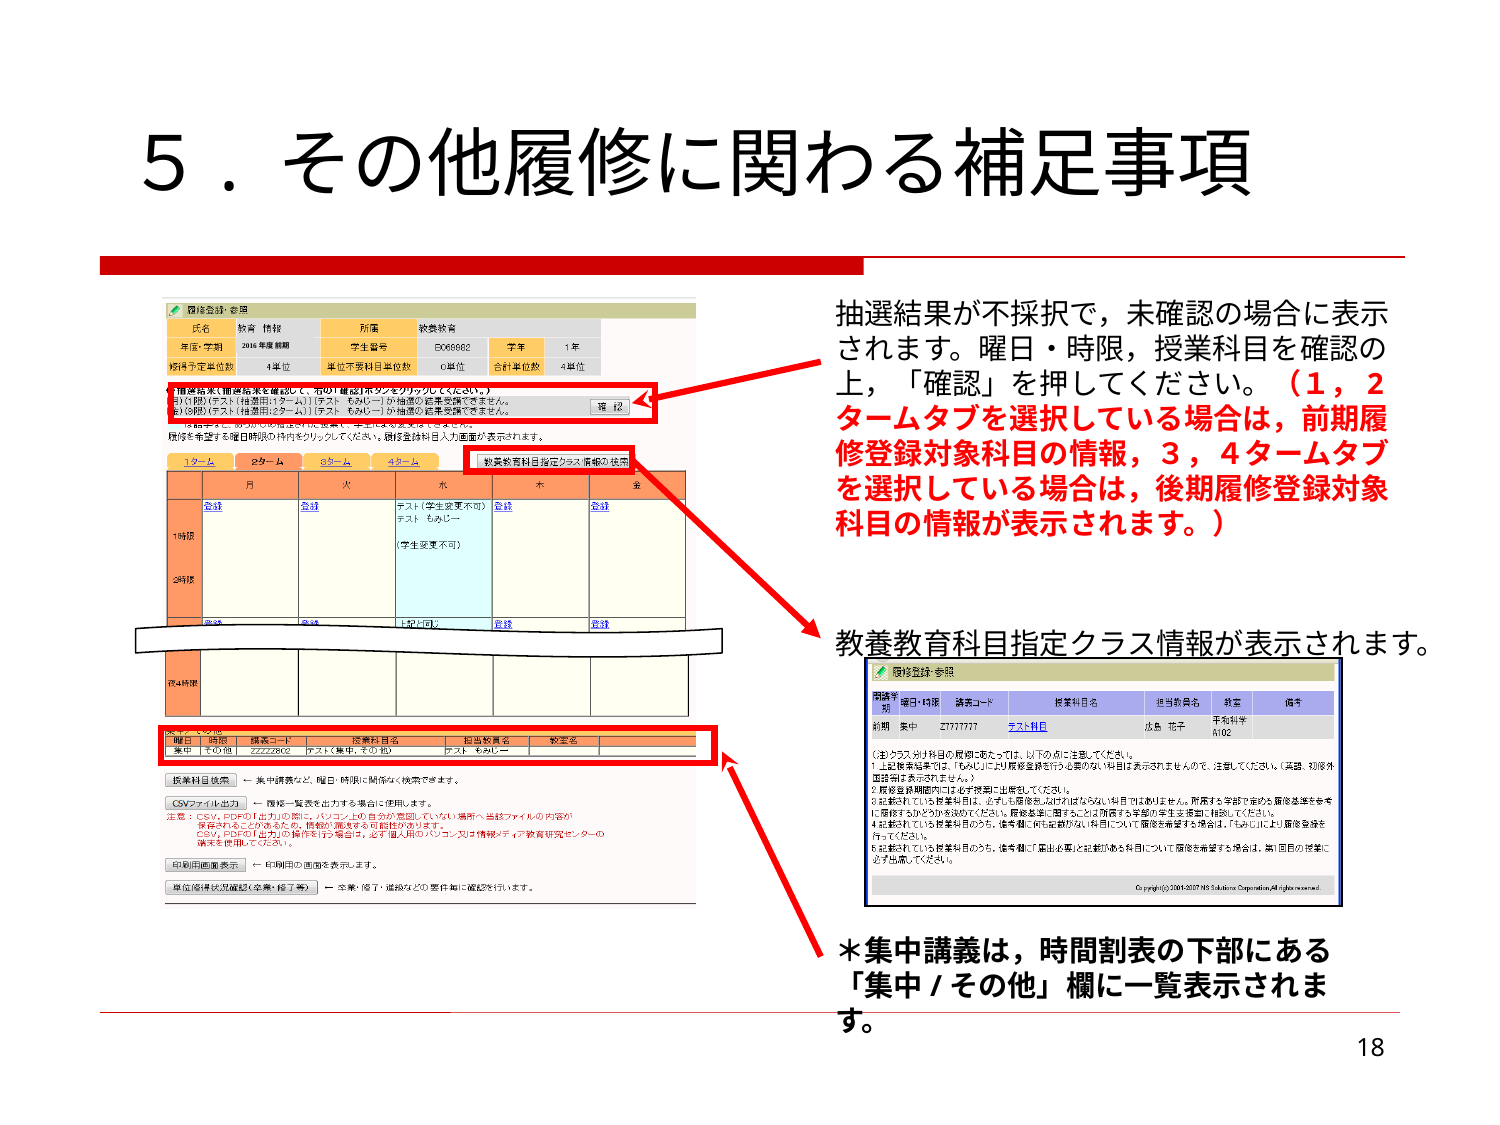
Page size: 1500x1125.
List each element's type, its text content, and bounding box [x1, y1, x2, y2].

text_box 抽選結果が不採択で，未確認の場合に表示されます。曜日・時限，授業科目を確認の上，「確認」を押してください。（１，2タームタブを選択している場合は，前期履修登録対象科目の情報，３，４タームタブを選択している場合は，後期履修登録対象科目の情報が表示されます。） [820, 288, 1424, 548]
slide_number 18 [1074, 1024, 1401, 1103]
text_box [727, 549, 821, 639]
text_box 教養教育科目指定クラス情報が表示されます。 [820, 618, 1471, 668]
picture [865, 659, 1341, 906]
text_box ＊集中講義は，時間割表の下部にある「集中/その他」欄に一覧表示されます。 [820, 925, 1393, 1045]
text_box ５. その他履修に関わる補足事項 [112, 118, 1436, 277]
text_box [135, 297, 723, 909]
